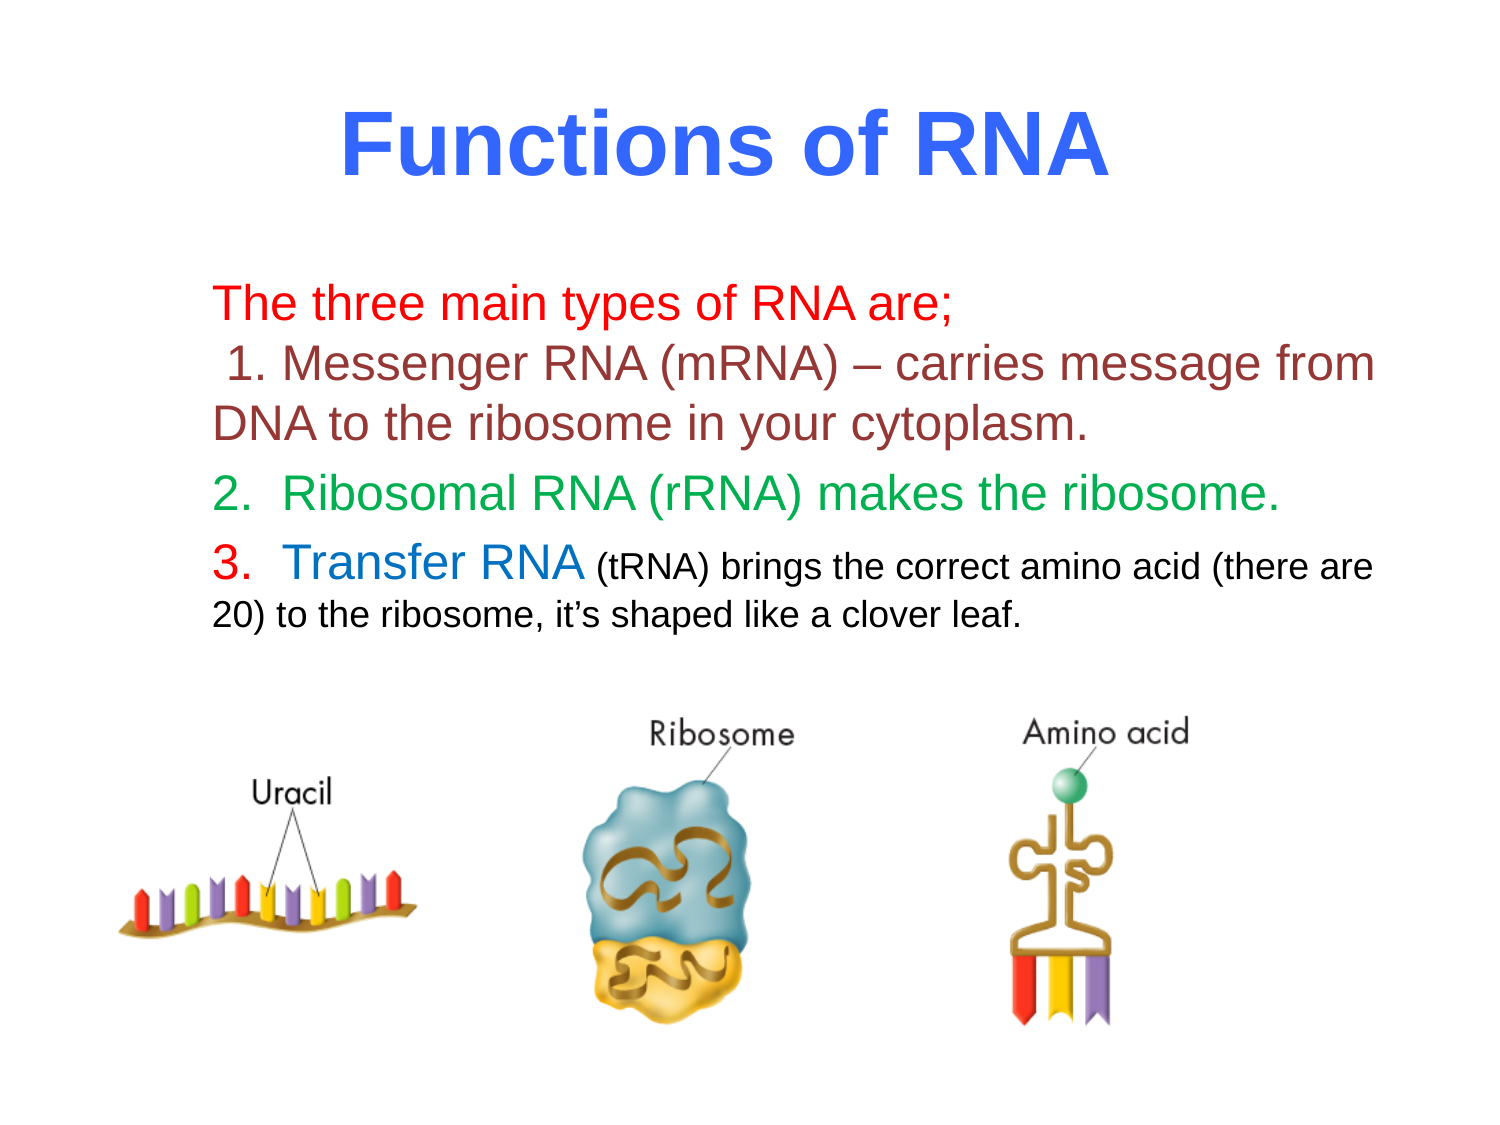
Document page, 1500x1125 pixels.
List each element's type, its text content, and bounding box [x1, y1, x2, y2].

list The three main types of RNA are; 1. Messenger RNA (mRNA) – carries message from DNA to the ribosome in your cytoplasm. 2. Ribosomal RNA (rRNA) makes the ribosome. 3. Transfer RNA (tRNA) brings the correct amino acid (there are 20) to the ribosome, it’s shaped like a clover leaf. [75, 262, 1425, 1005]
picture [49, 674, 1288, 1068]
title Functions of RNA [75, 45, 1425, 233]
